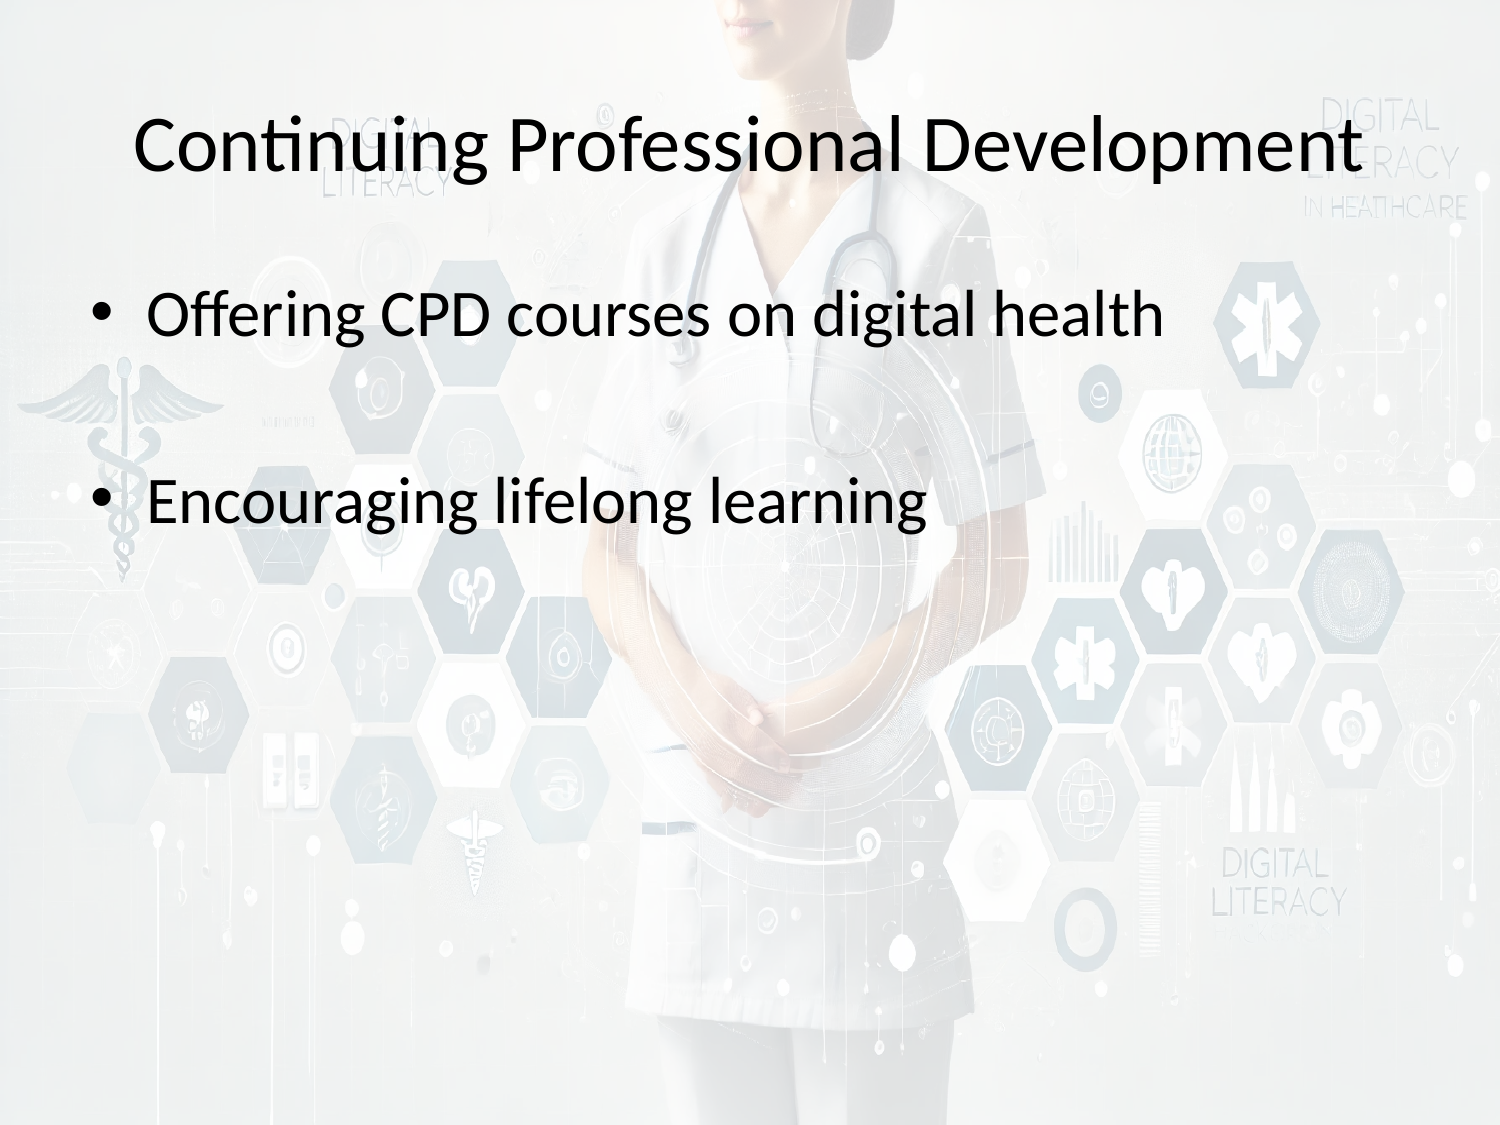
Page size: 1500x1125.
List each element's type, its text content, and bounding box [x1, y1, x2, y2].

list Offering CPD courses on digital health Encouraging lifelong learning [75, 262, 1425, 1005]
title Continuing Professional Development [75, 45, 1425, 233]
